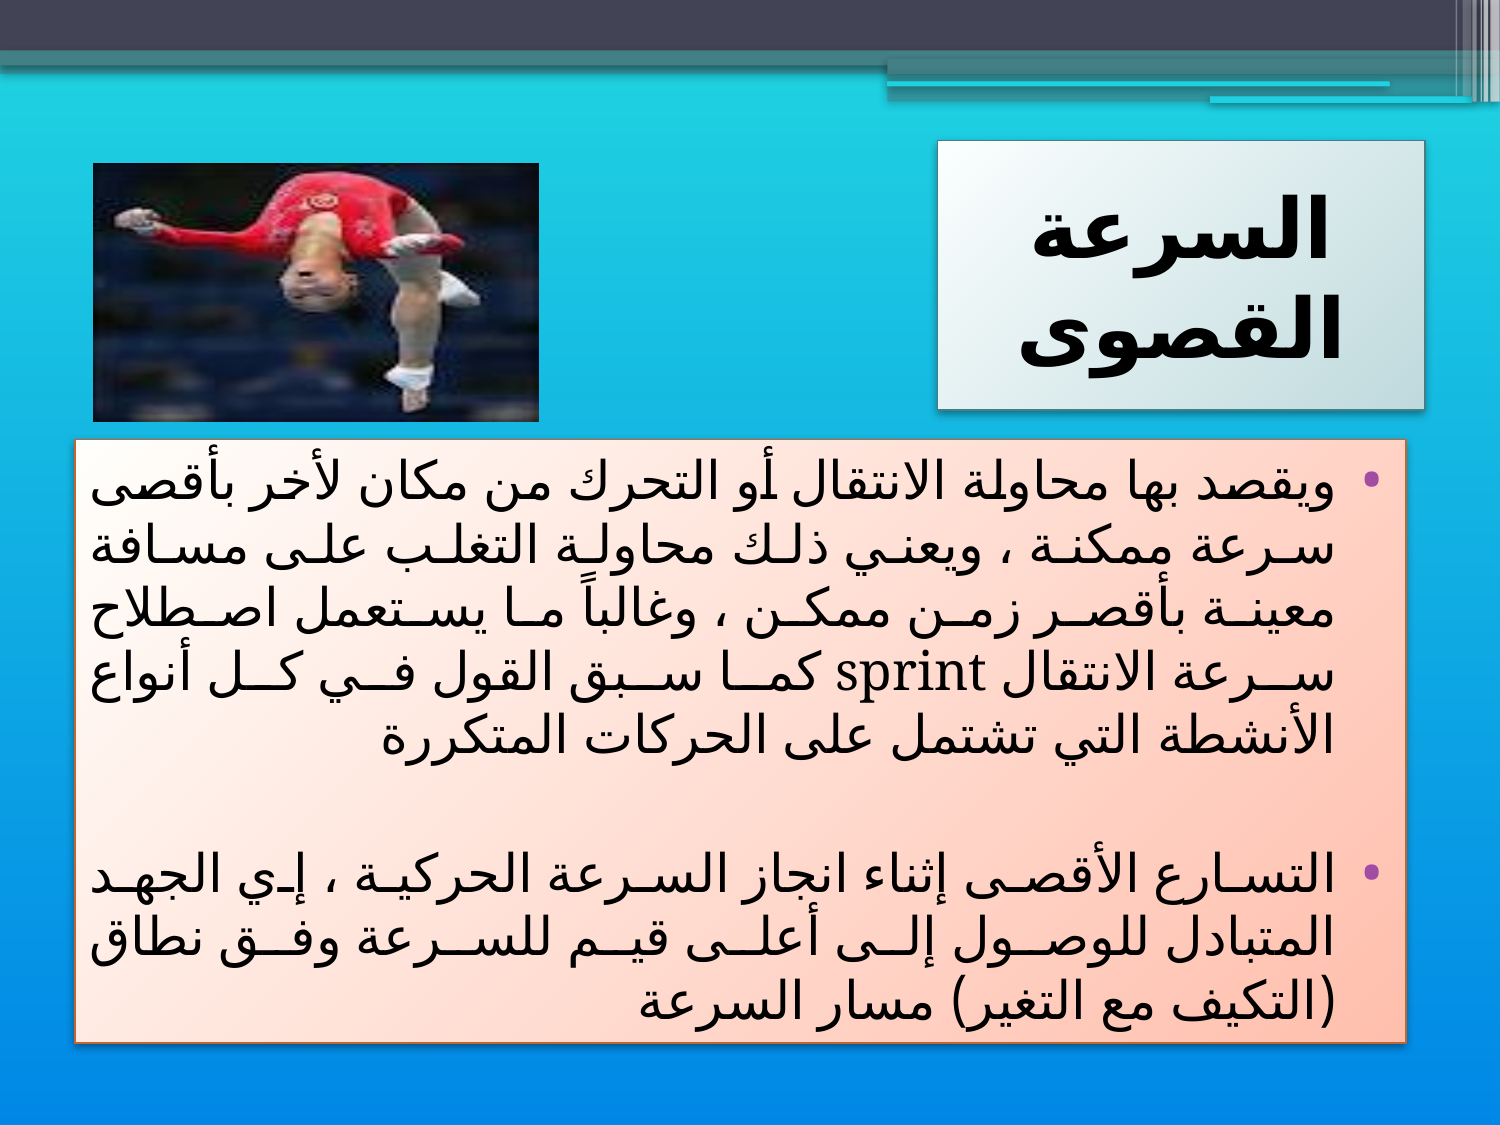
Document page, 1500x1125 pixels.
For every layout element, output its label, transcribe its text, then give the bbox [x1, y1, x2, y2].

title السرعة القصوى [937, 140, 1426, 411]
picture [93, 163, 540, 423]
list ويقصد بها محاولة الانتقال أو التحرك من مكان لأخر بأقصى سرعة ممكنة ، ويعني ذلك محاولة التغلب على مسافة معينة بأقصر زمن ممكن ، وغالباً ما يستعمل اصطلاح سرعة الانتقال sprint كما سبق القول في كل أنواع الأنشطة التي تشتمل على الحركات المتكررة التسارع الأقصى إثناء انجاز السرعة الحركية ، إي الجهد المتبادل للوصول إلى أعلى قيم للسرعة وفق نطاق (التكيف مع التغير) مسار السرعة [74, 439, 1407, 1044]
